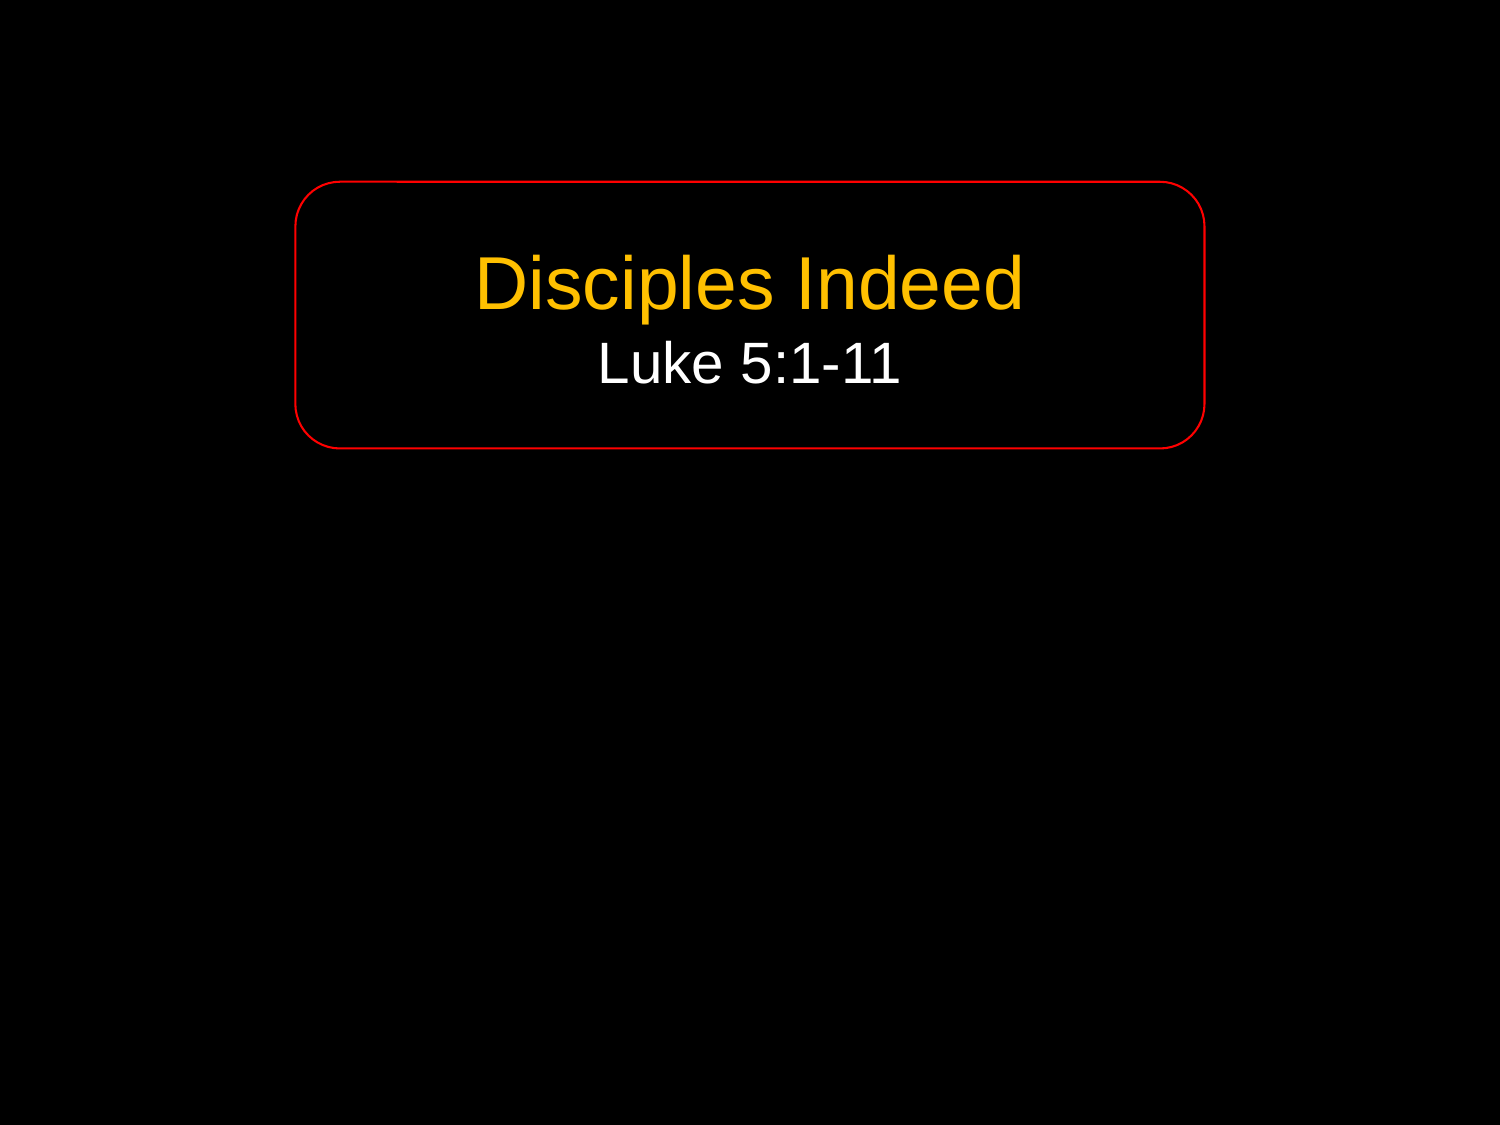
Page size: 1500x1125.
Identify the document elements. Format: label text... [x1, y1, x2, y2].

text_box Disciples Indeed Luke 5:1-11 [293, 179, 1207, 451]
